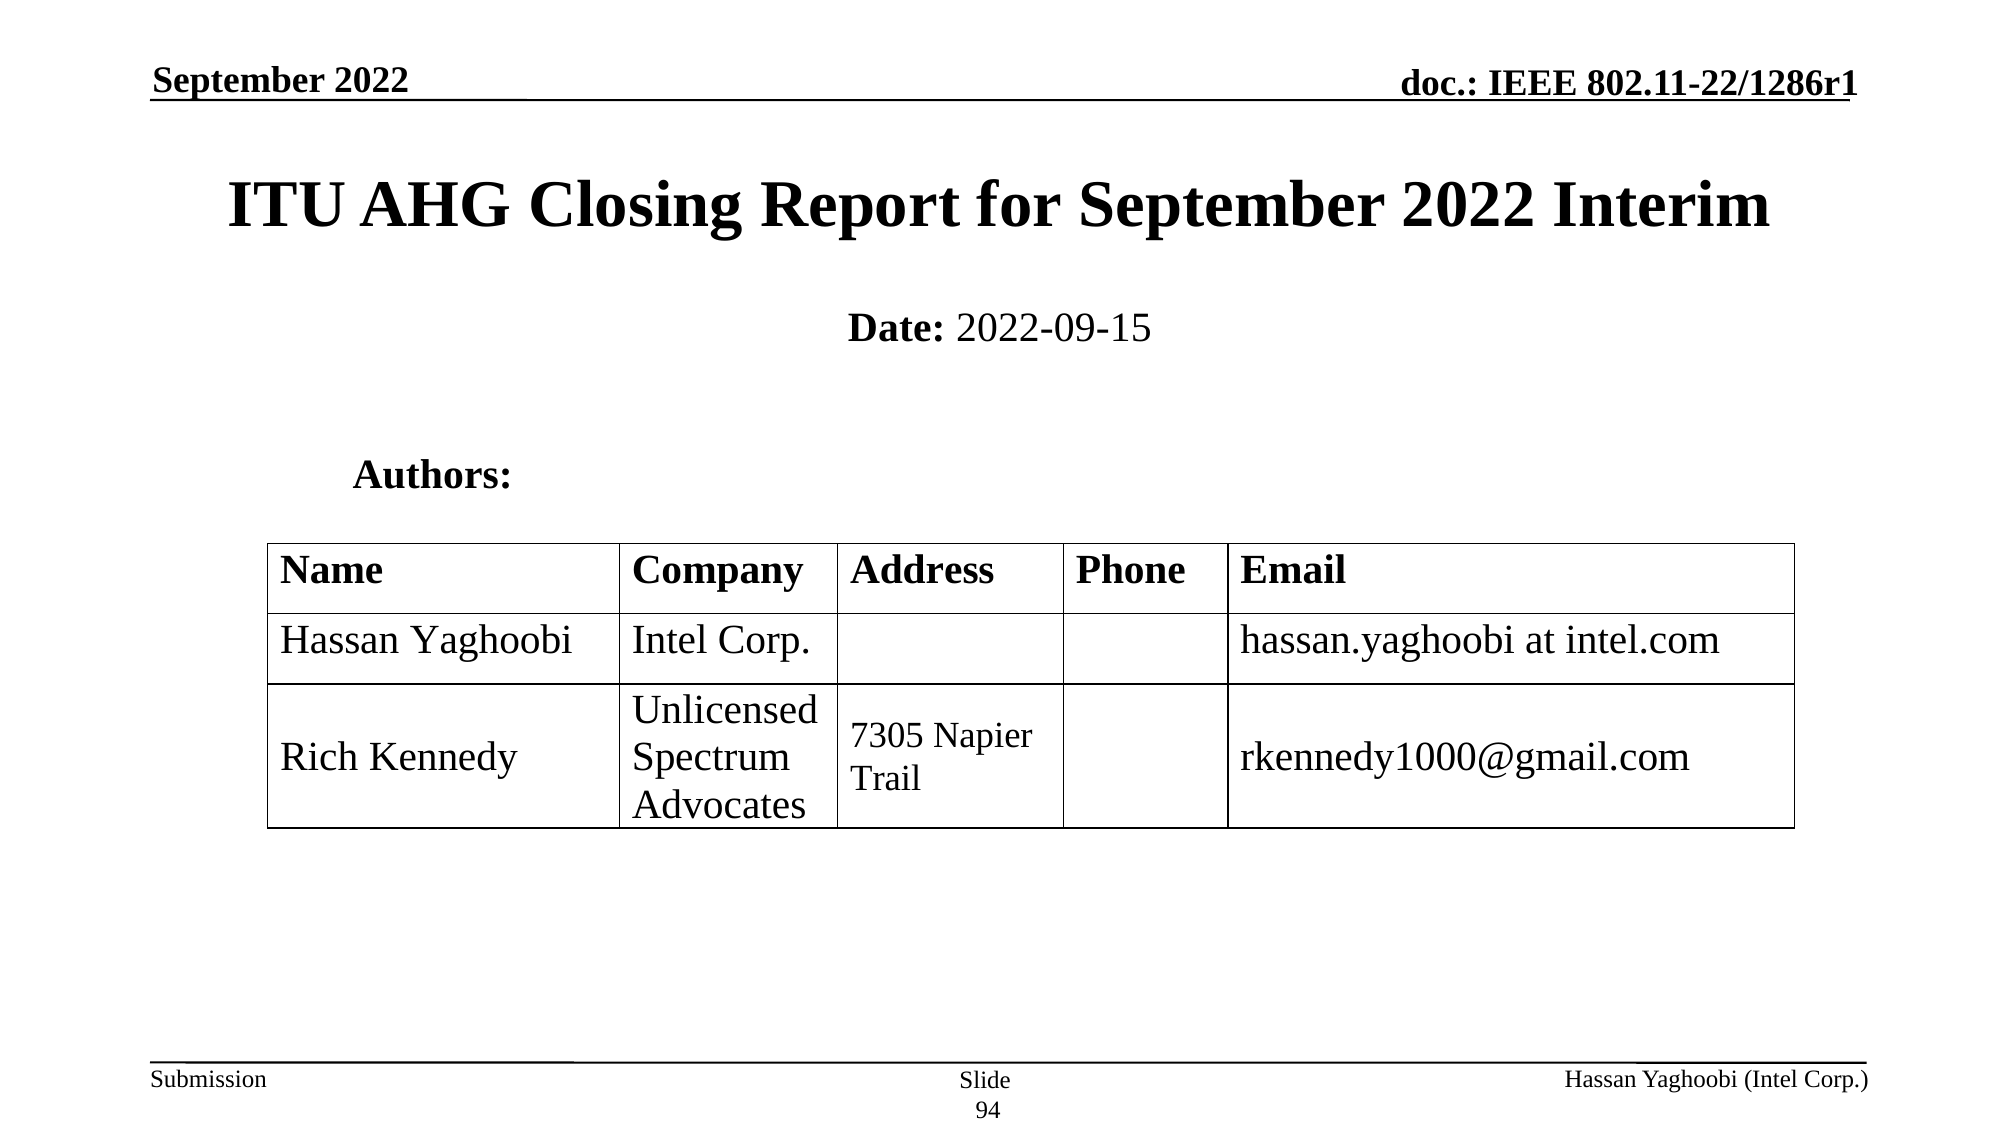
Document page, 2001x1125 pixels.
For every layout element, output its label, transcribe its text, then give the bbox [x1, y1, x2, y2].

title ITU AHG Closing Report for September 2022 Interim [149, 112, 1850, 288]
footer Hassan Yaghoobi (Intel Corp.) [1560, 1061, 1869, 1125]
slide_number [152, 0, 412, 101]
list Date: 2022-09-15 [362, 292, 1638, 356]
text_box Authors: [337, 438, 575, 502]
slide_number Slide 94 [952, 1063, 1024, 1095]
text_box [266, 542, 1799, 883]
